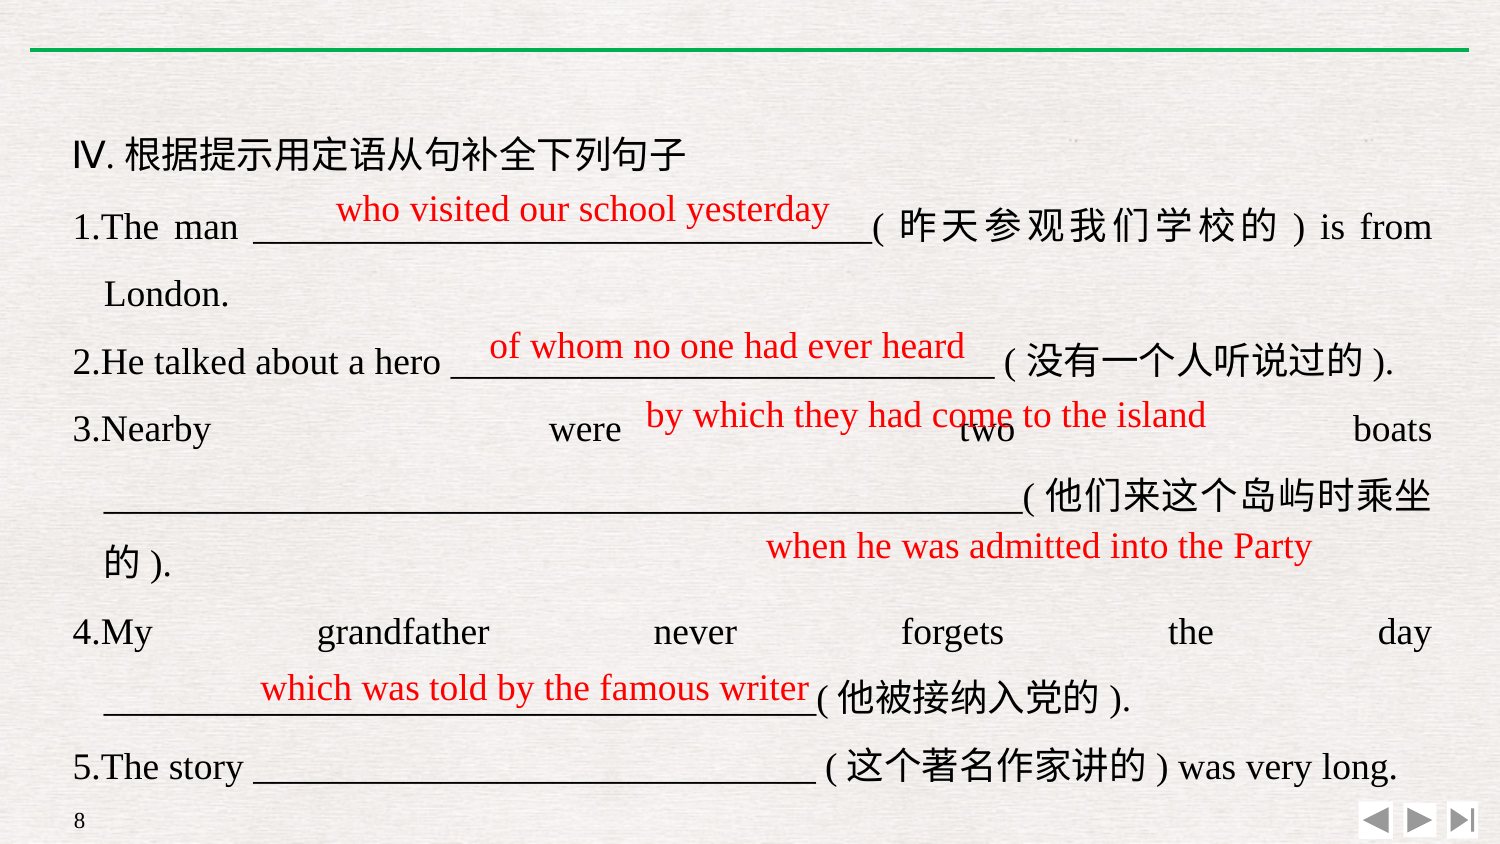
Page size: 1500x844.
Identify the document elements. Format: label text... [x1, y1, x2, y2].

picture [0, 0, 1500, 844]
text_box of whom no one had ever heard [477, 315, 978, 372]
text_box Ⅳ.根据提示用定语从句补全下列句子 [59, 102, 1443, 182]
text_box when he was admitted into the Party [754, 515, 1325, 572]
text_box which was told by the famous writer [249, 657, 822, 714]
text_box 1.The man _________________________________(昨天参观我们学校的) is from London. 2.He talked about a hero _____________________________ (没有一个人听说过的). 3.Nearby were two boats _________________________________________________(他们来这个岛屿时乘坐的). 4.My grandfather never forgets the day ______________________________________(他被接纳入党的). 5.The story ______________________________ (这个著名作家讲的) was very long. [61, 173, 1445, 793]
text_box who visited our school yesterday [324, 178, 843, 235]
text_box by which they had come to the island [634, 384, 1219, 441]
